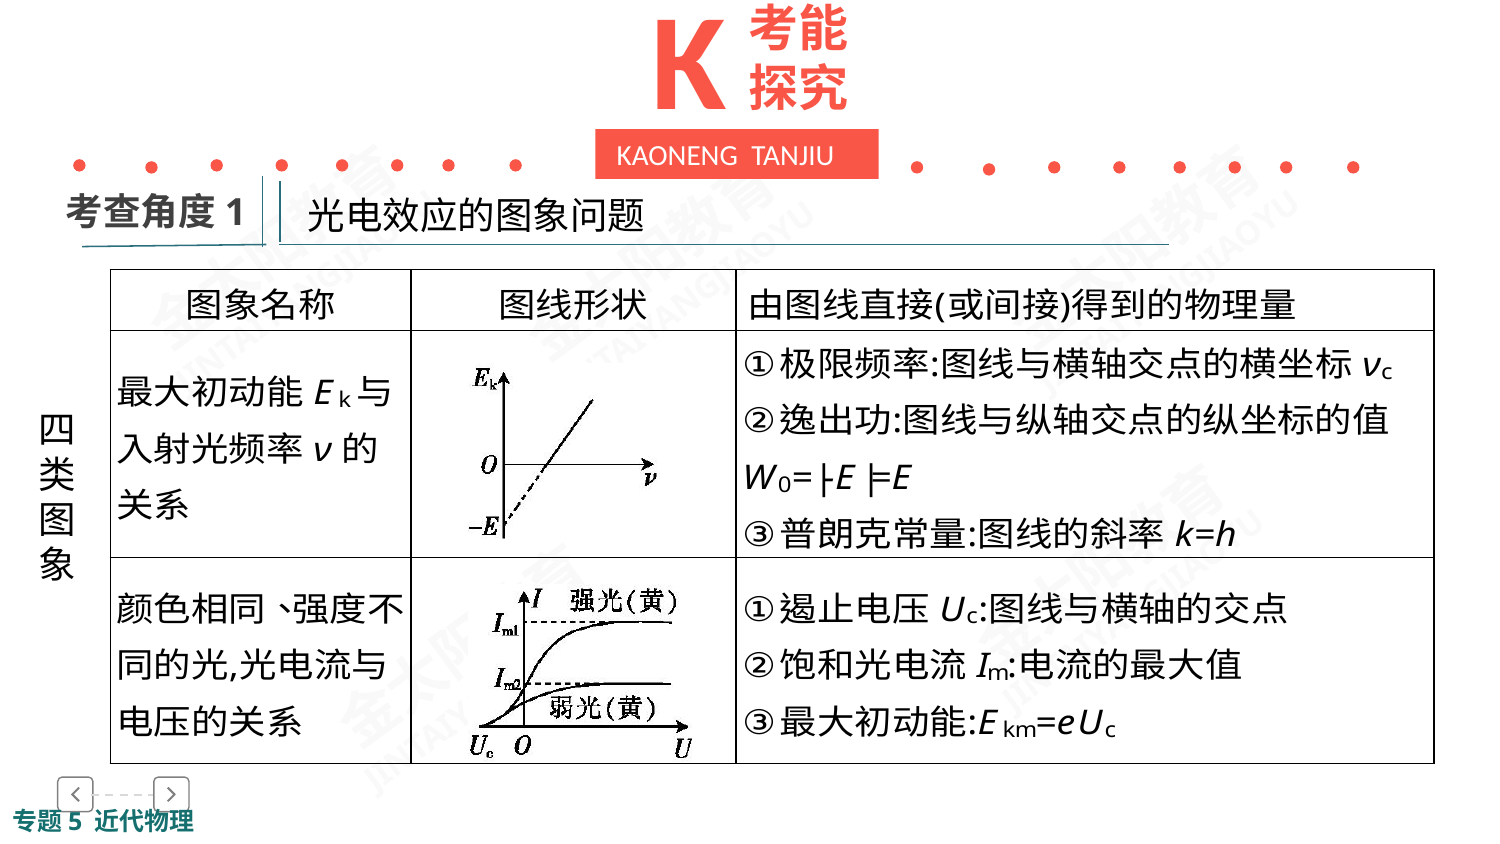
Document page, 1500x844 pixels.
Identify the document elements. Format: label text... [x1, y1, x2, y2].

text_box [70, 268, 1479, 798]
text_box 四类图象 [23, 398, 65, 594]
text_box 考查角度1 [65, 188, 76, 234]
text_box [81, 175, 1169, 247]
picture [468, 363, 657, 540]
picture [468, 584, 692, 762]
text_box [72, 0, 1360, 180]
